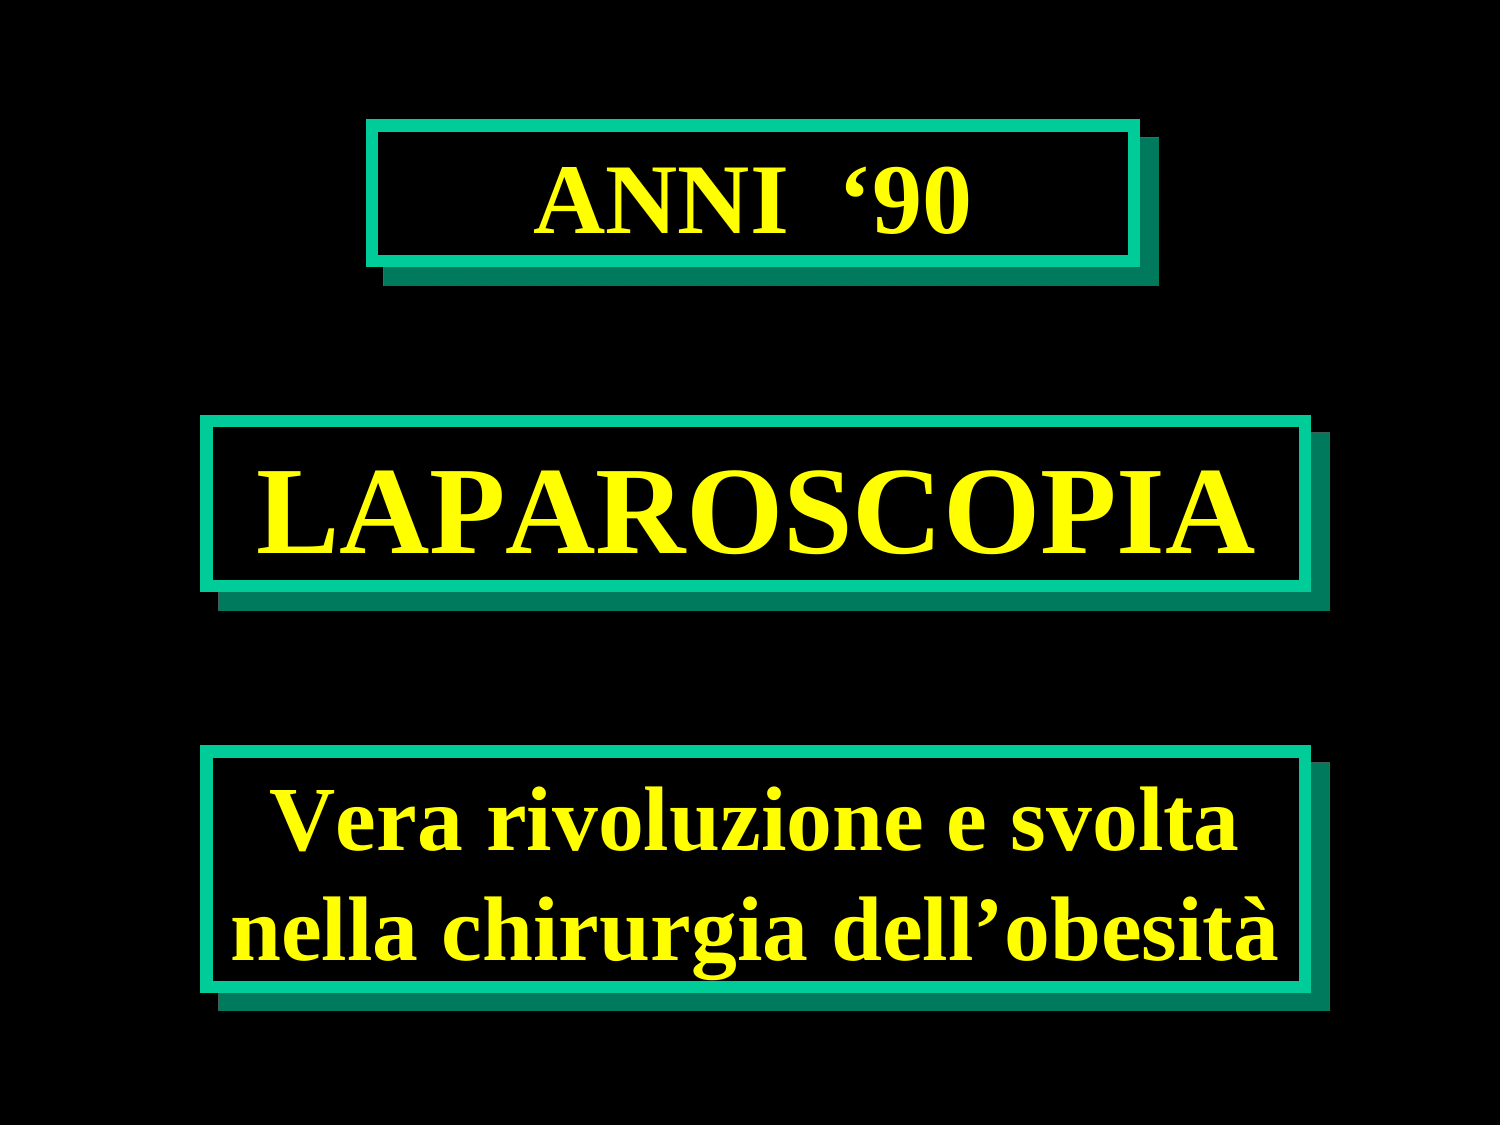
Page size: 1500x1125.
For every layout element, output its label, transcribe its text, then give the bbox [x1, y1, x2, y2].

text_box ANNI ‘90 [372, 125, 1134, 261]
text_box LAPAROSCOPIA [206, 420, 1306, 587]
text_box Vera rivoluzione e svolta nella chirurgia dell’obesità [206, 751, 1306, 987]
